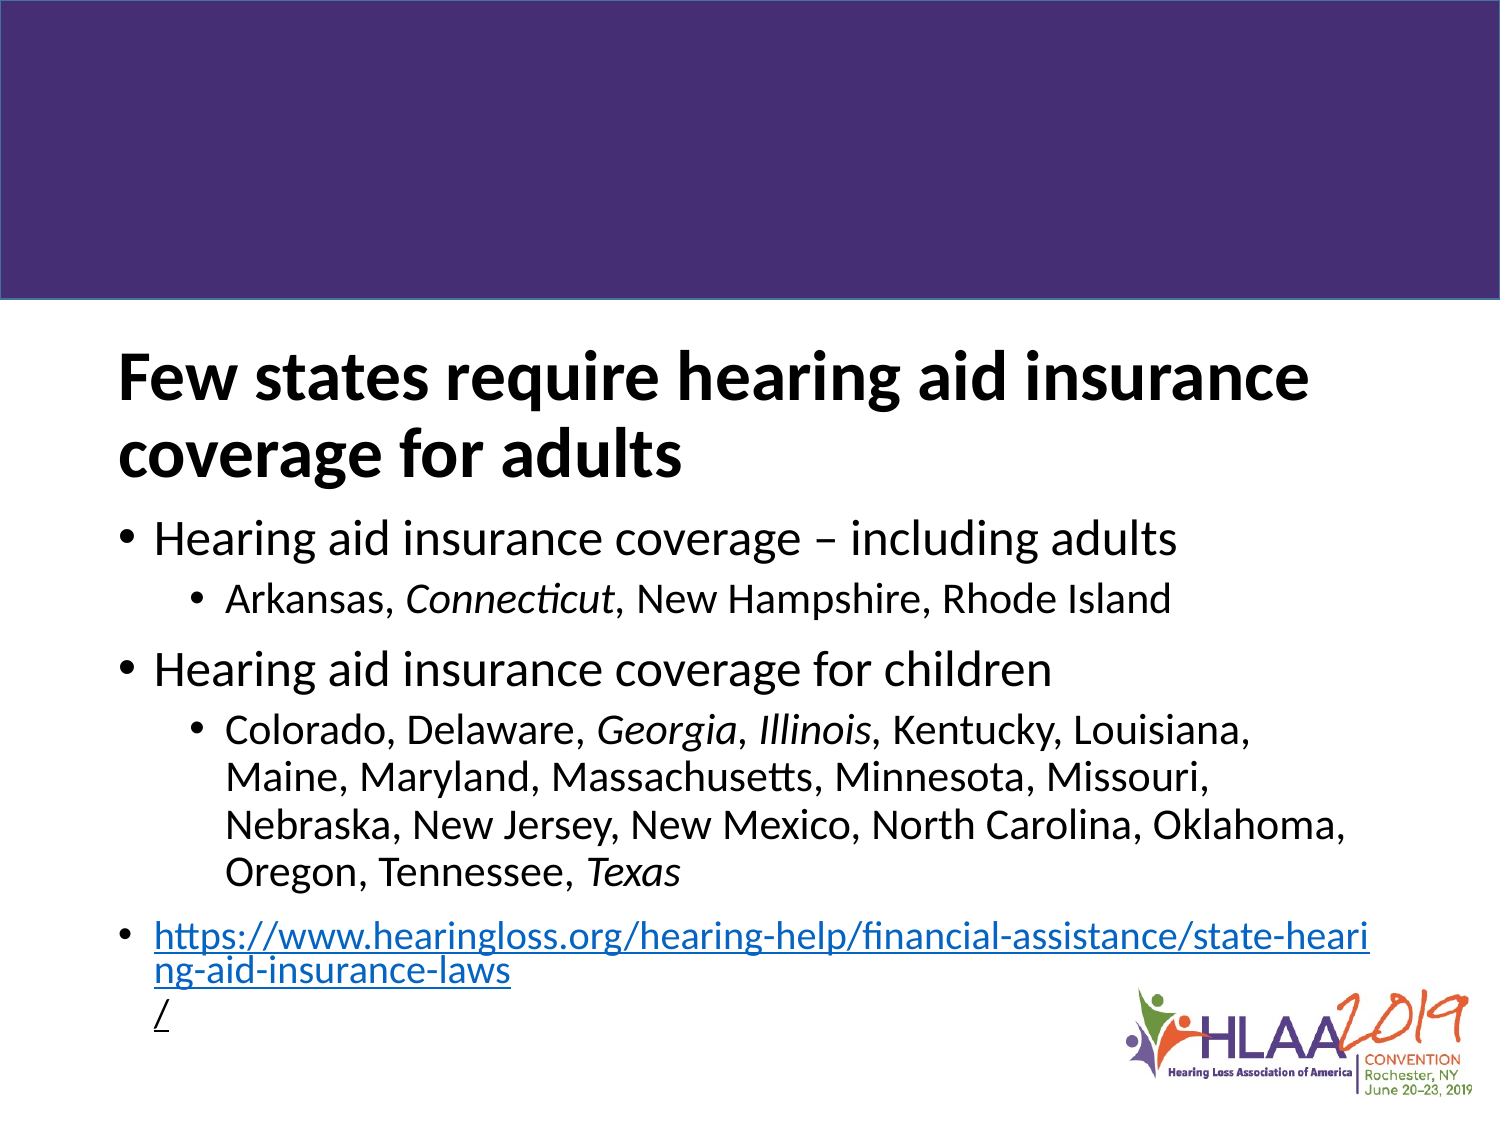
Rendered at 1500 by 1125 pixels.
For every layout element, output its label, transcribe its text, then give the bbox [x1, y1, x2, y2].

picture [1126, 987, 1472, 1097]
list Few states require hearing aid insurance coverage for adults Hearing aid insurance coverage – including adults Arkansas, Connecticut, New Hampshire, Rhode Island Hearing aid insurance coverage for children Colorado, Delaware, Georgia, Illinois, Kentucky, Louisiana, Maine, Maryland, Massachusetts, Minnesota, Missouri, Nebraska, New Jersey, New Mexico, North Carolina, Oklahoma, Oregon, Tennessee, Texas https://www.hearingloss.org/hearing-help/financial-assistance/state-hearing-aid-insurance-laws/ [103, 331, 1397, 1010]
